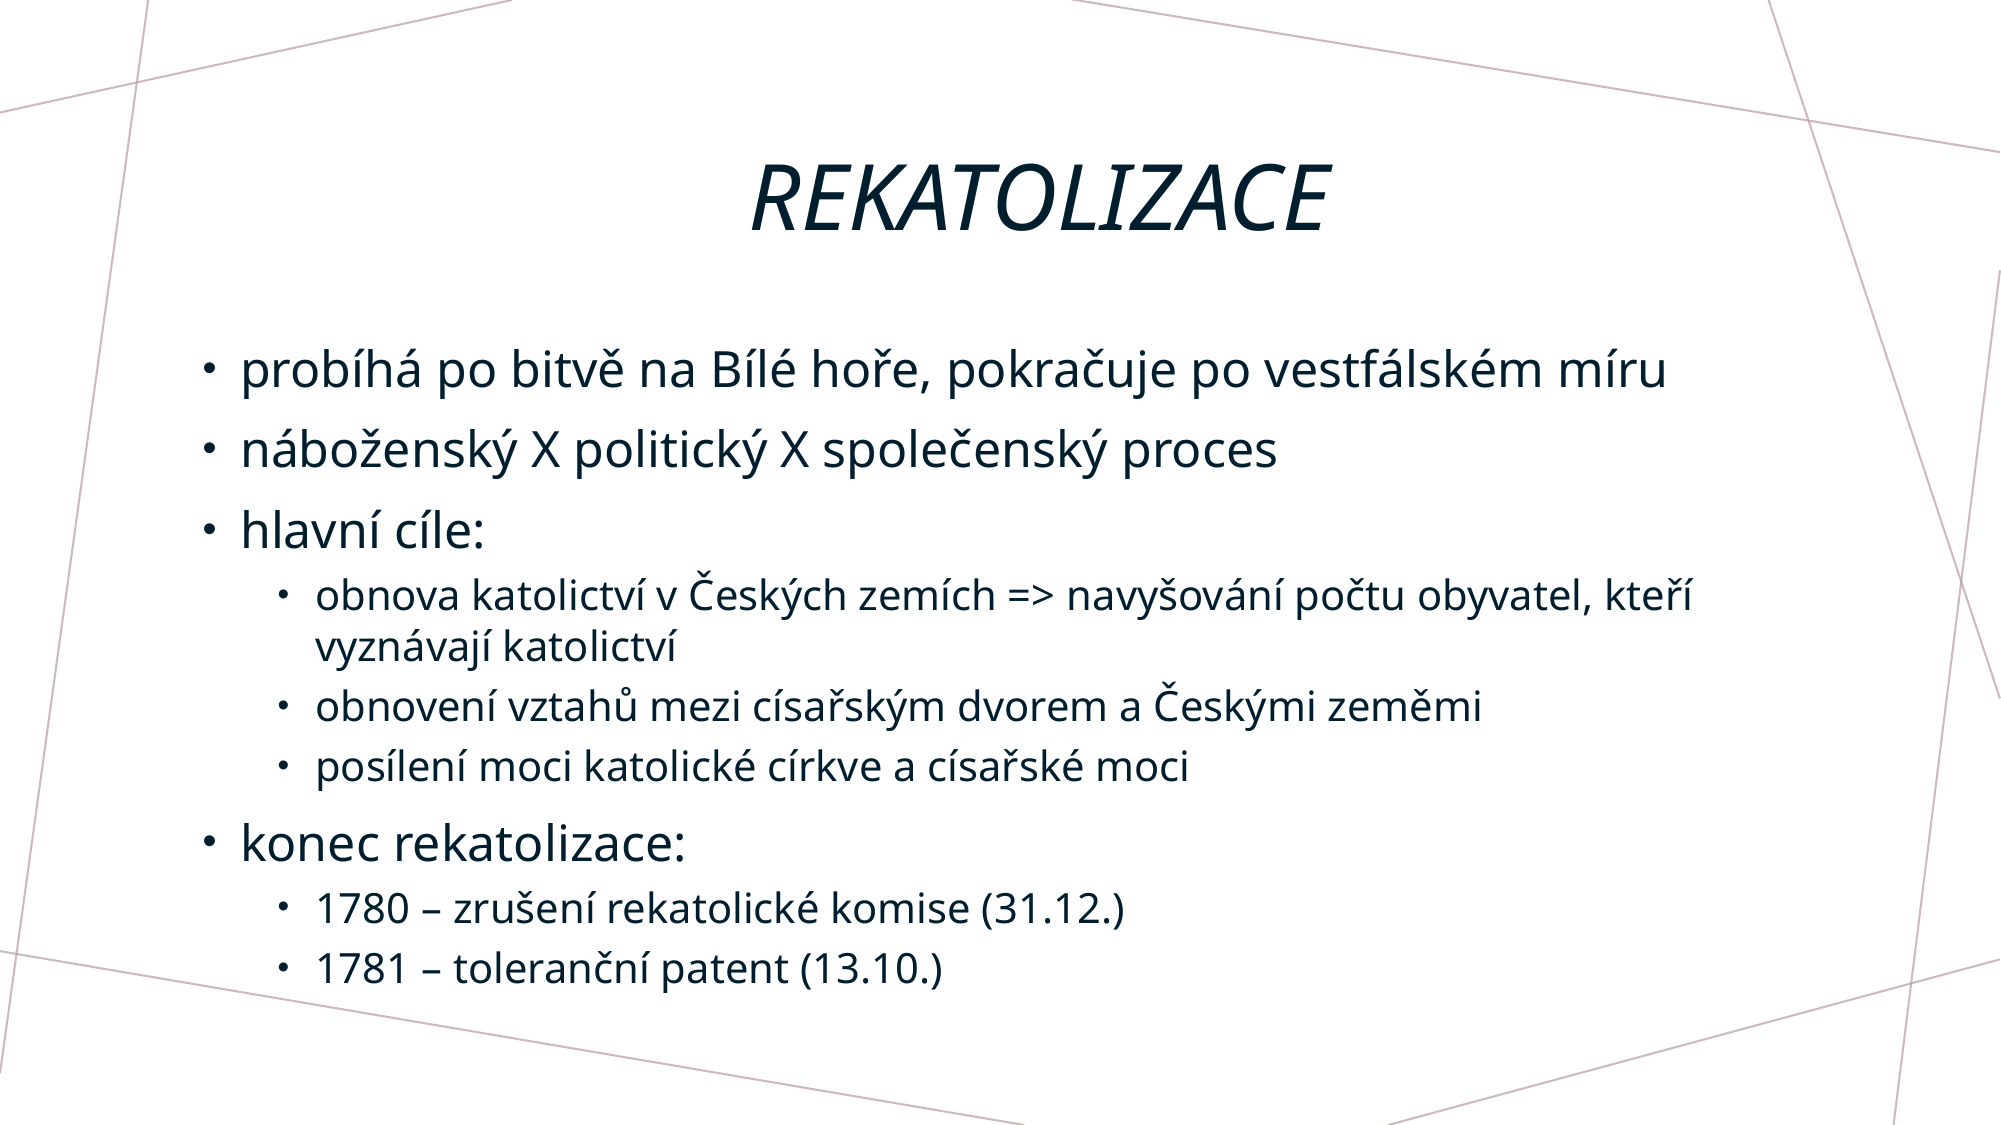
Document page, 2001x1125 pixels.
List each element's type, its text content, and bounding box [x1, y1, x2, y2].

list probíhá po bitvě na Bílé hoře, pokračuje po vestfálském míru náboženský X politický X společenský proces hlavní cíle: obnova katolictví v Českých zemích => navyšování počtu obyvatel, kteří vyznávají katolictví obnovení vztahů mezi císařským dvorem a Českými zeměmi posílení moci katolické církve a císařské moci konec rekatolizace: 1780 – zrušení rekatolické komise (31.12.) 1781 – toleranční patent (13.10.) [187, 329, 1813, 990]
title Rekatolizace [187, 87, 1813, 315]
